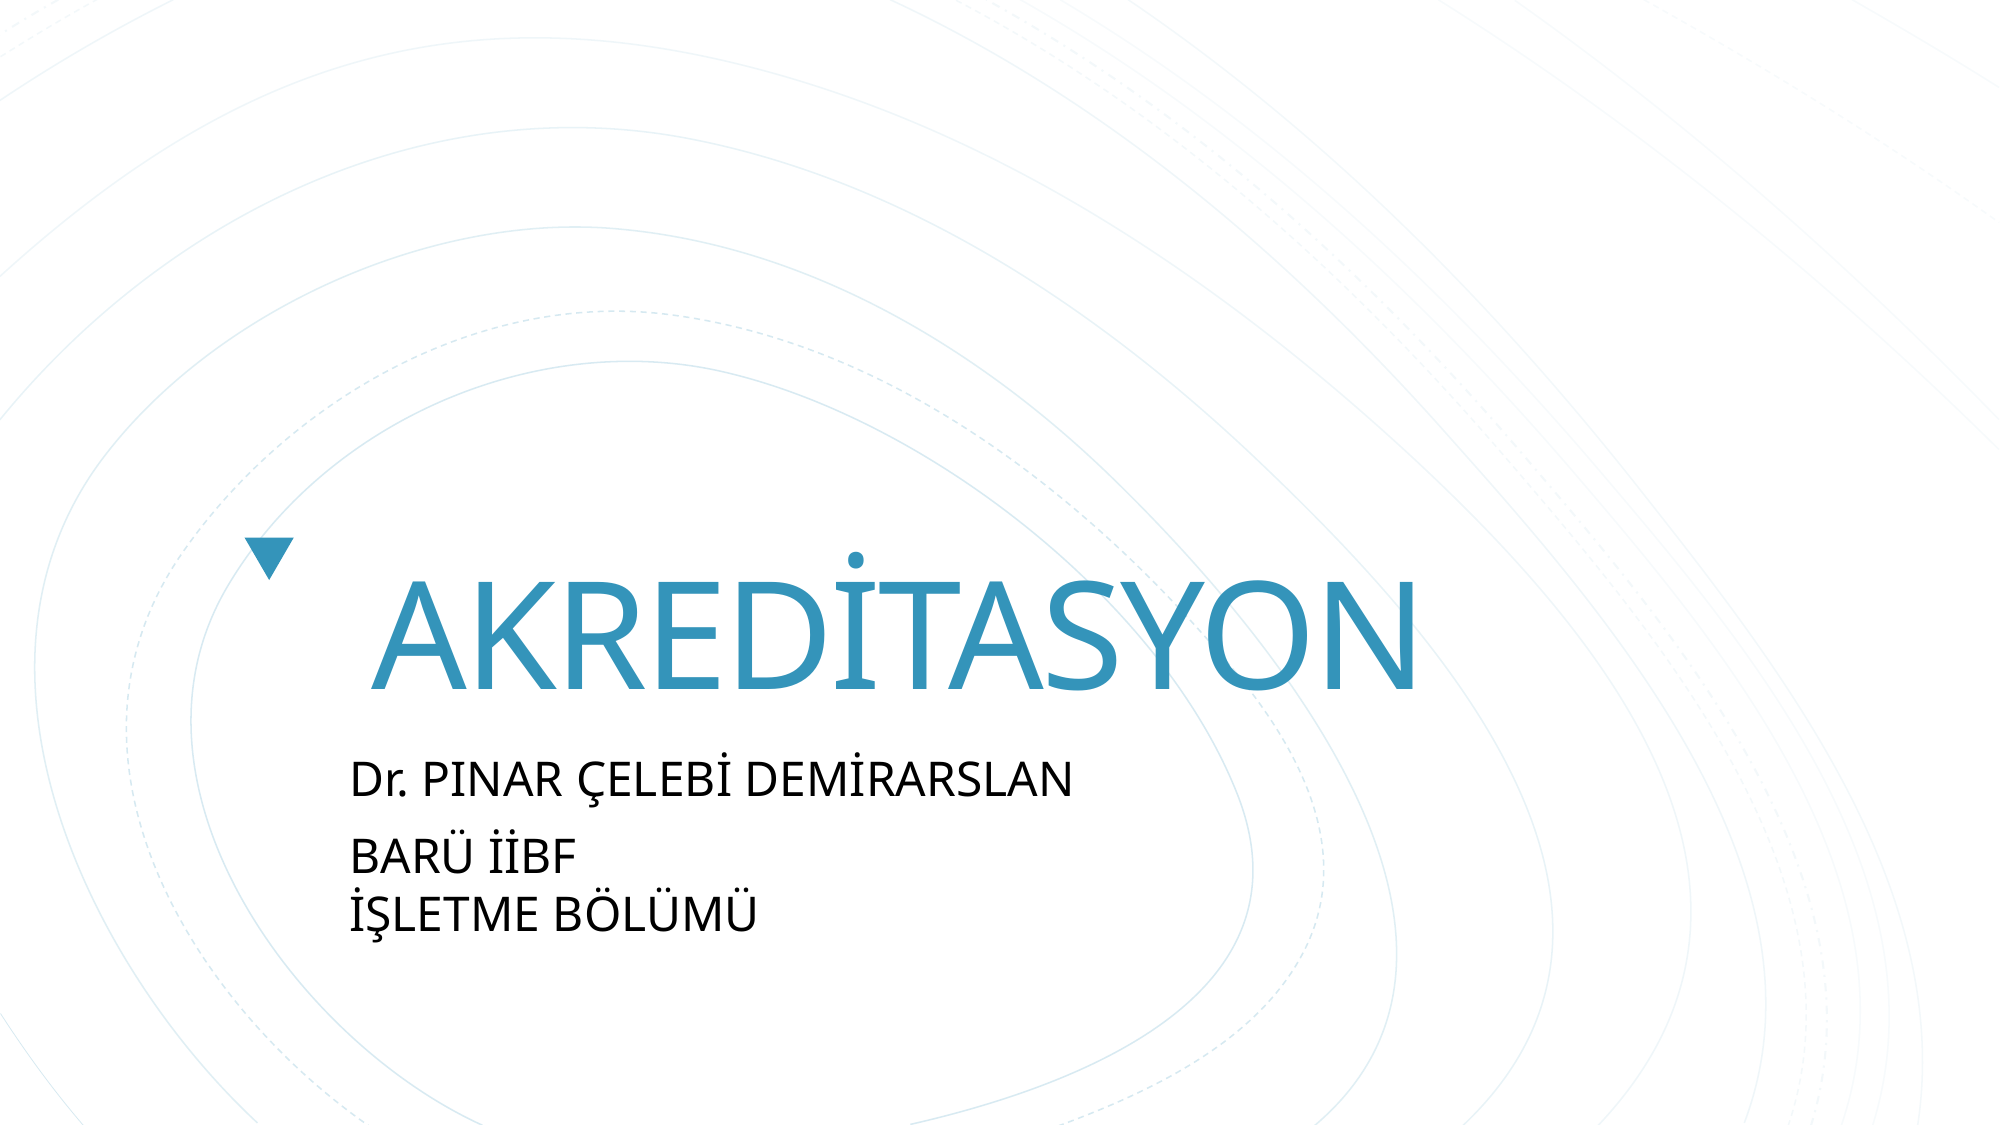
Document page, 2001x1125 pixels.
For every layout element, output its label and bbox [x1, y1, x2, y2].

text_box [0, 0, 2000, 1125]
